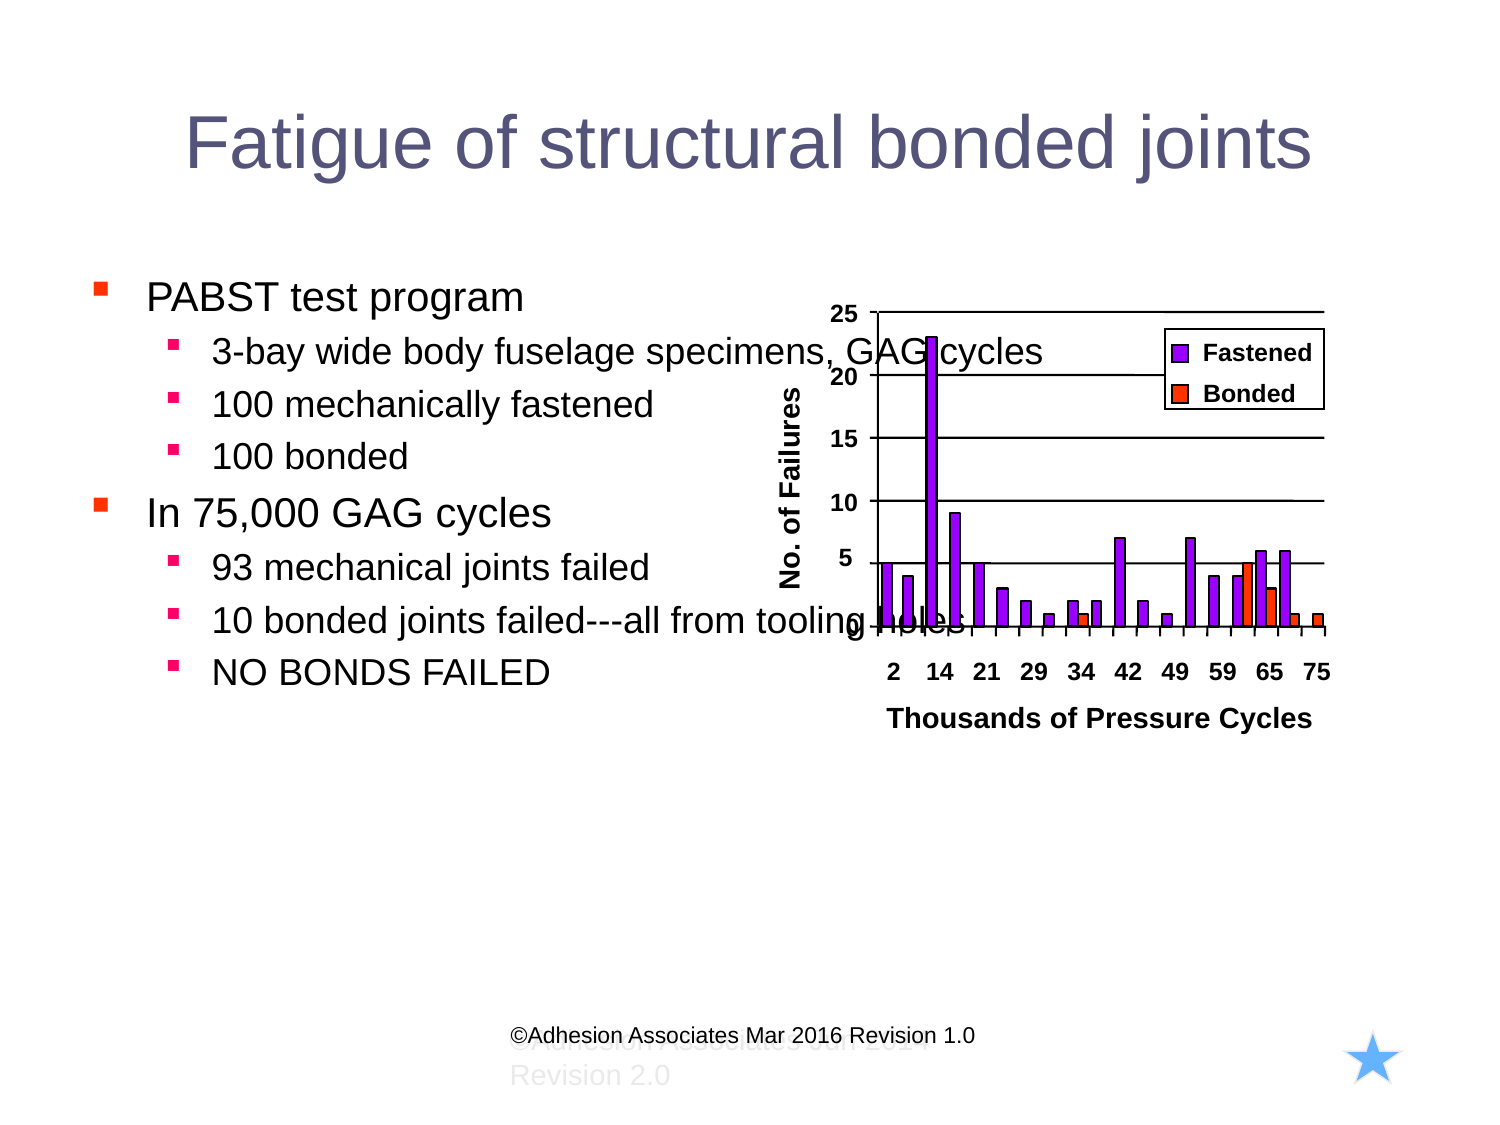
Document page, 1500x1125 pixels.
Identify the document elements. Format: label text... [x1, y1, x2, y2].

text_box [762, 289, 1346, 742]
list PABST test program 3-bay wide body fuselage specimens, GAG cycles 100 mechanically fastened 100 bonded In 75,000 GAG cycles 93 mechanical joints failed 10 bonded joints failed---all from tooling holes NO BONDS FAILED [74, 262, 1425, 1000]
title Fatigue of structural bonded joints [74, 44, 1425, 233]
text_box ©Adhesion Associates Mar 2016 Revision 1.0 [494, 1013, 992, 1092]
text_box [1343, 1031, 1402, 1084]
